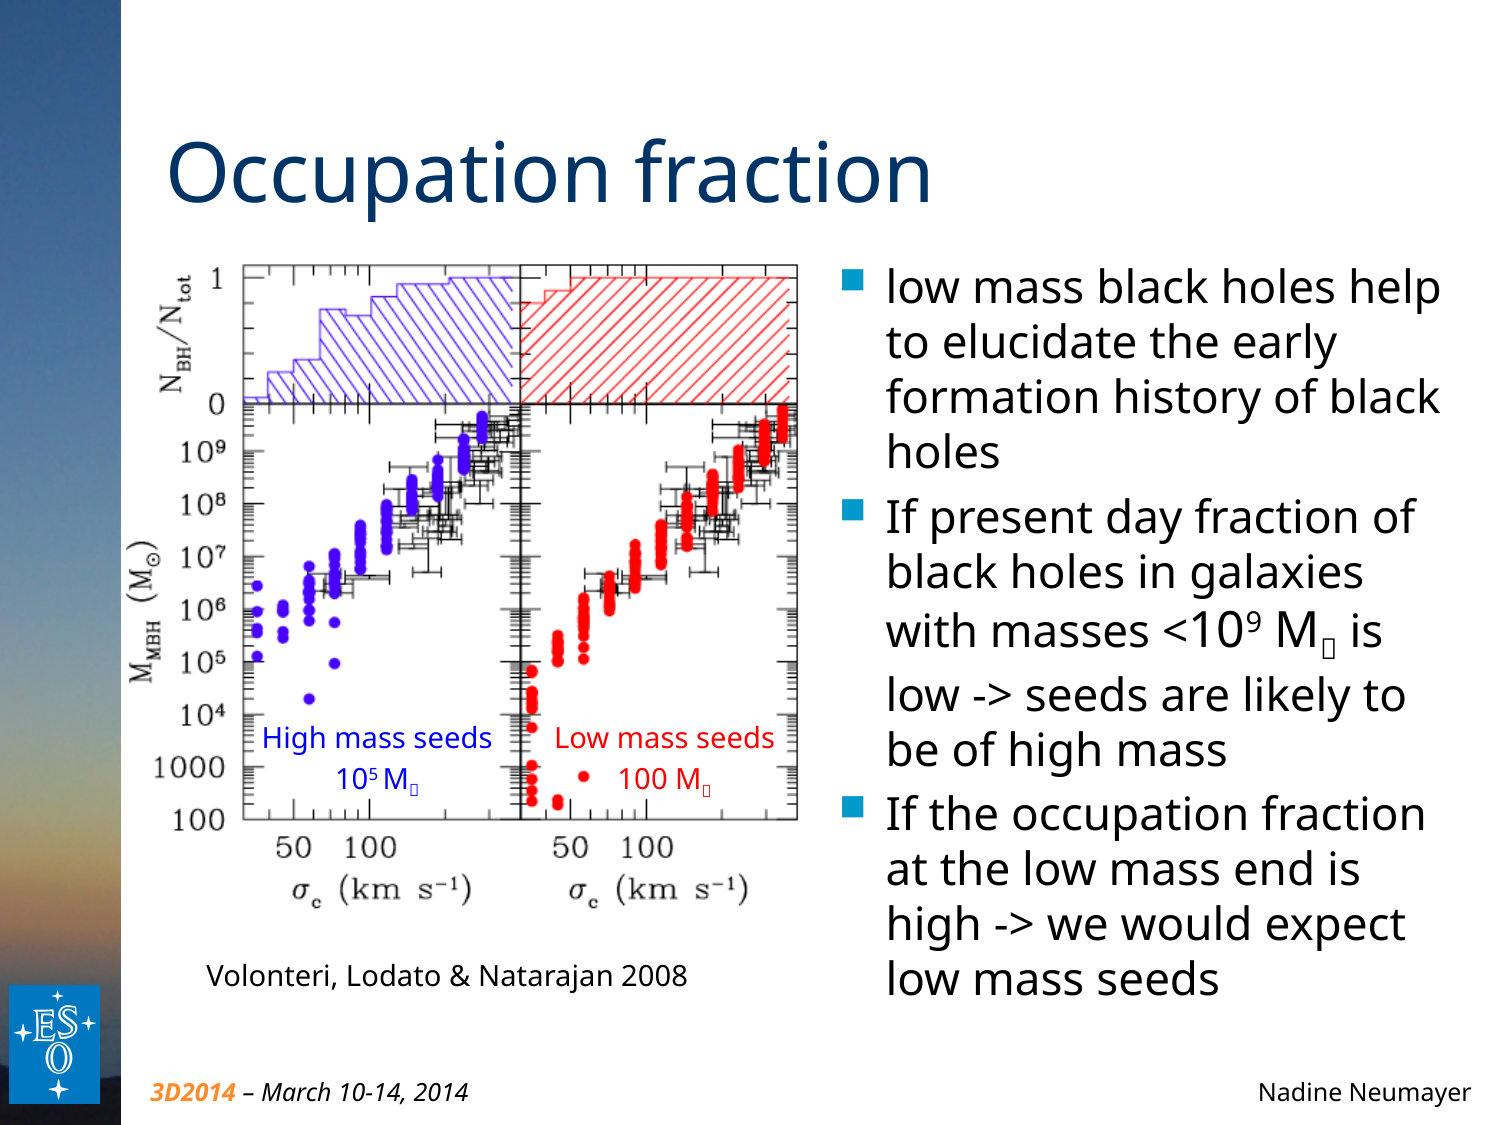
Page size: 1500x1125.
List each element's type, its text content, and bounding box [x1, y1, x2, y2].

picture [0, 0, 121, 1125]
title Occupation fraction [150, 75, 1463, 263]
text_box low mass black holes help to elucidate the early formation history of black holes If present day fraction of black holes in galaxies with masses <109 M is low -> seeds are likely to be of high mass If the occupation fraction at the low mass end is high -> we would expect low mass seeds [824, 249, 1475, 1038]
text_box Volonteri, Lodato & Natarajan 2008 [191, 949, 704, 1000]
picture [124, 243, 811, 917]
